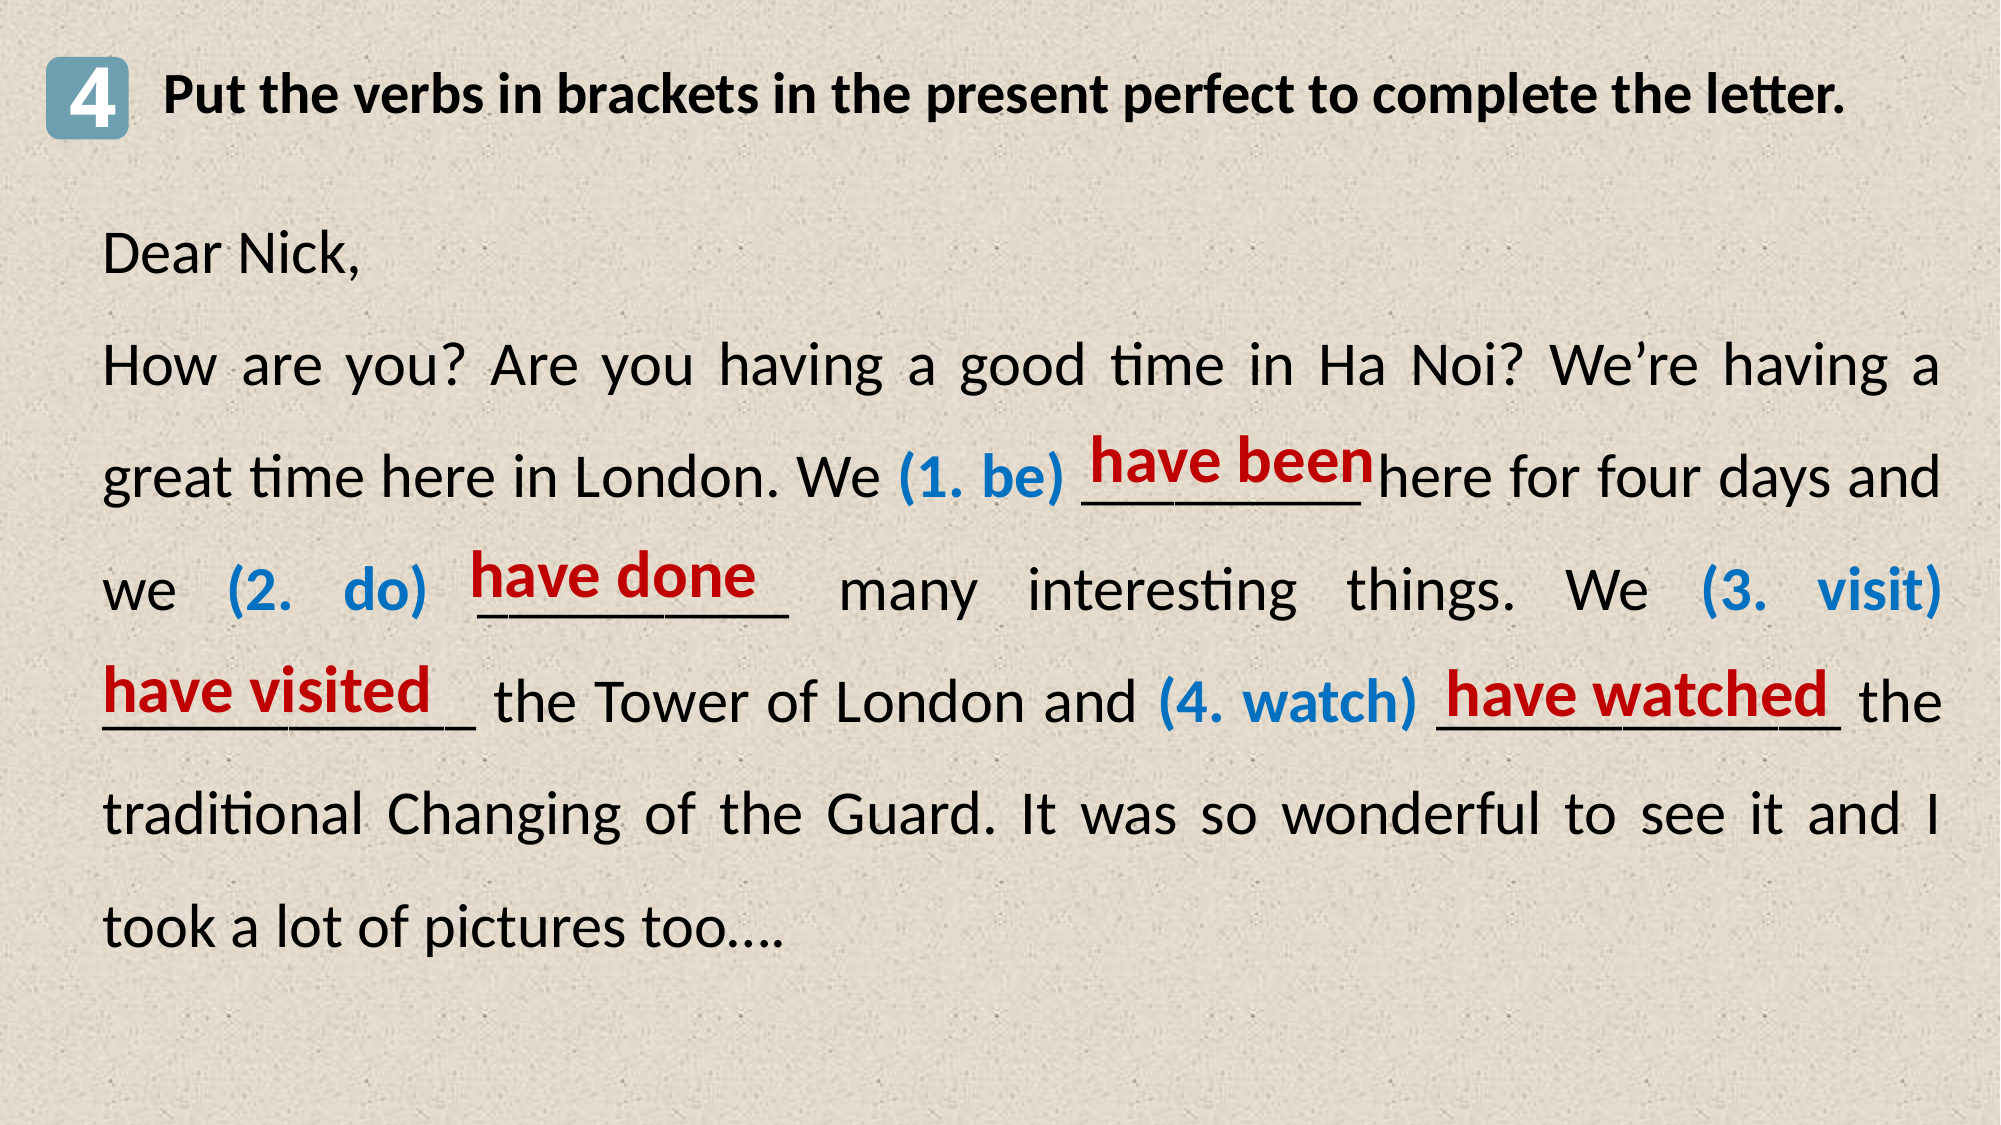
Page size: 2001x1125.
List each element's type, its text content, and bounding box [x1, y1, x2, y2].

text_box have watched [1430, 642, 1988, 737]
text_box 4 [54, 37, 120, 152]
text_box [120, 56, 130, 140]
text_box [45, 57, 54, 140]
text_box have been [1074, 408, 1478, 504]
text_box have visited [87, 638, 508, 733]
text_box have done [454, 523, 821, 618]
text_box Put the verbs in brackets in the present perfect to complete the letter. [149, 47, 2000, 133]
text_box Dear Nick, How are you? Are you having a good time in Ha Noi? We’re having a great time here in London. We (1. be) _________ here for four days and we (2. do) __________ many interesting things. We (3. visit) ____________ the Tower of London and (4. watch) _____________ the traditional Changing of the Guard. It was so wonderful to see it and I took a lot of pictures too…. [87, 165, 1959, 968]
picture [0, 0, 2001, 1125]
